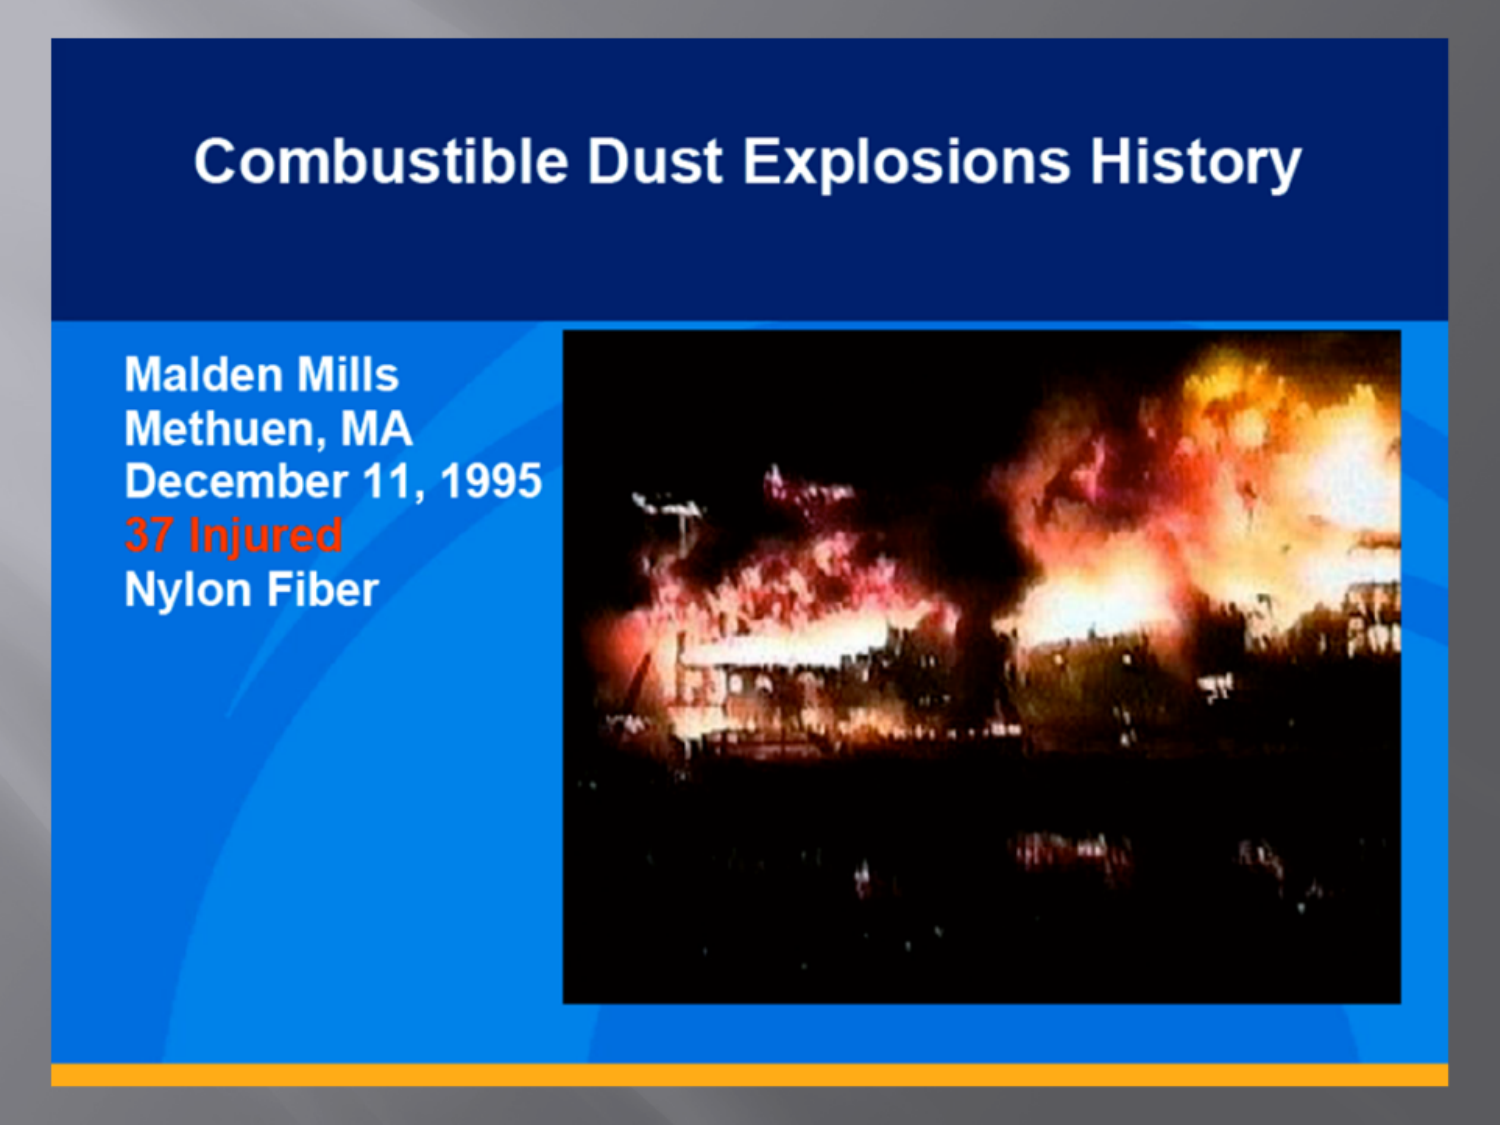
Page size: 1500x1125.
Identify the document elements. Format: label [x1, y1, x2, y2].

picture [49, 37, 1451, 1088]
